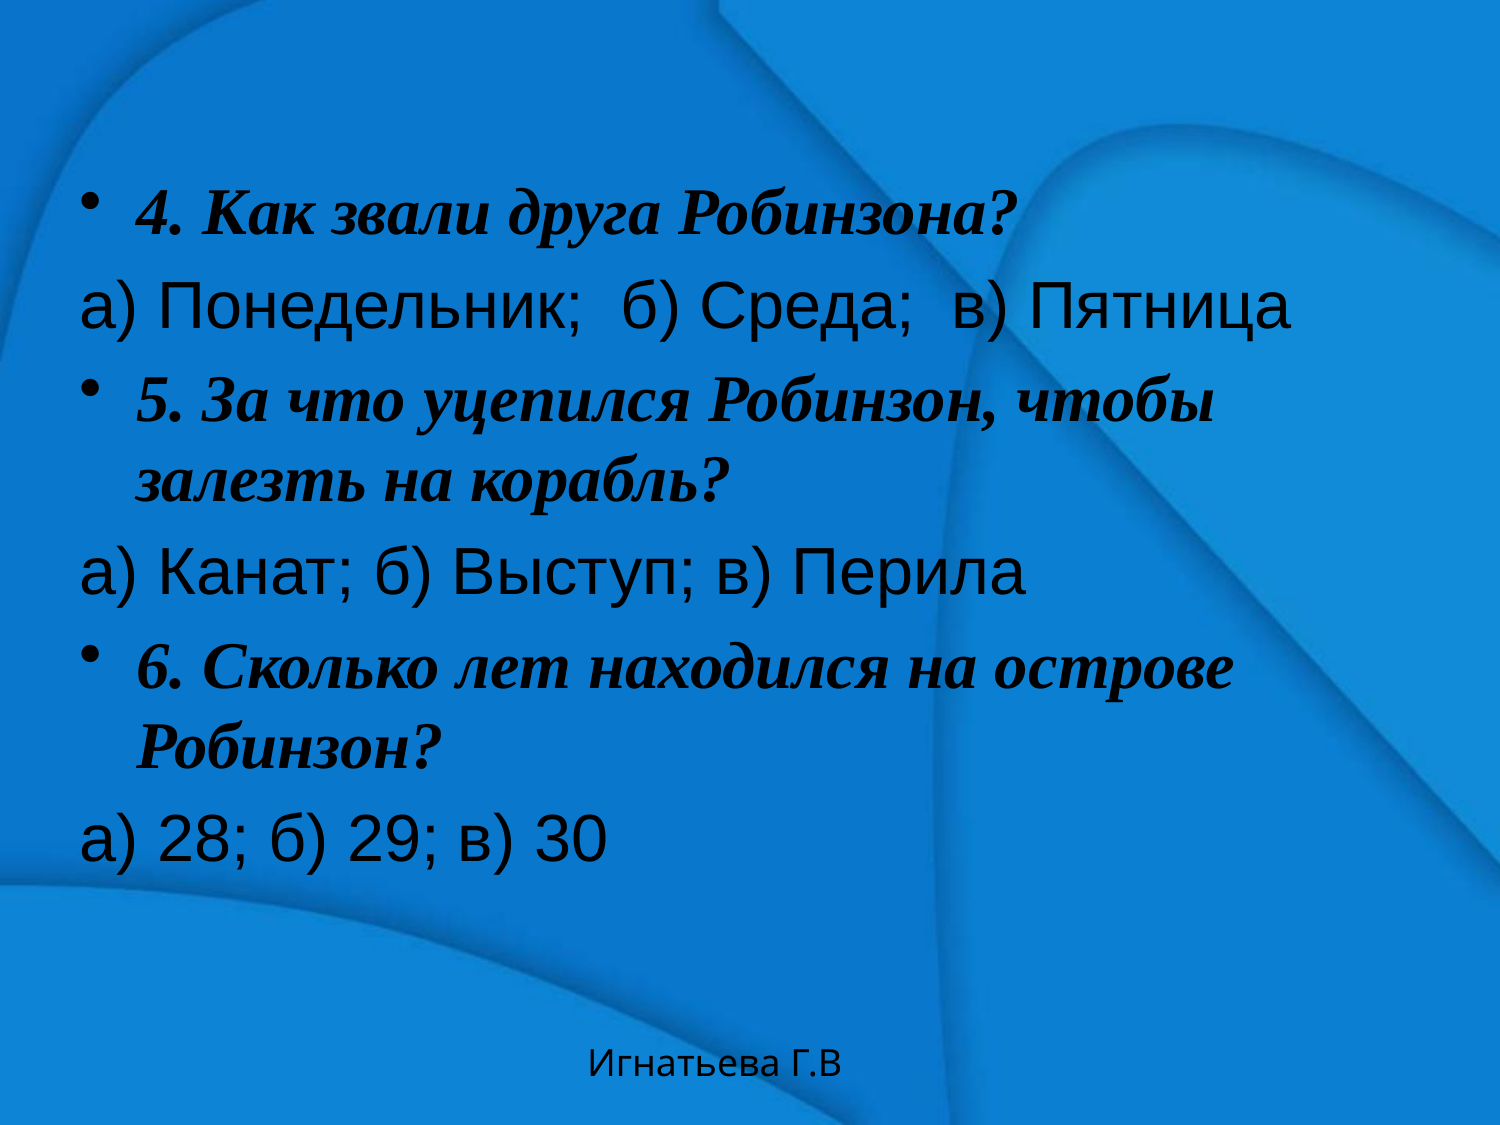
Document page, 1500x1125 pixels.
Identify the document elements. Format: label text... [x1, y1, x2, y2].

list 4. Как звали друга Робинзона? а) Понедельник; б) Среда; в) Пятница 5. За что уцепился Робинзон, чтобы залезть на корабль? а) Канат; б) Выступ; в) Перила 6. Сколько лет находился на острове Робинзон? а) 28; б) 29; в) 30 [64, 160, 1416, 953]
picture [0, 0, 1500, 1125]
text_box Игнатьева Г.В [527, 1031, 903, 1091]
